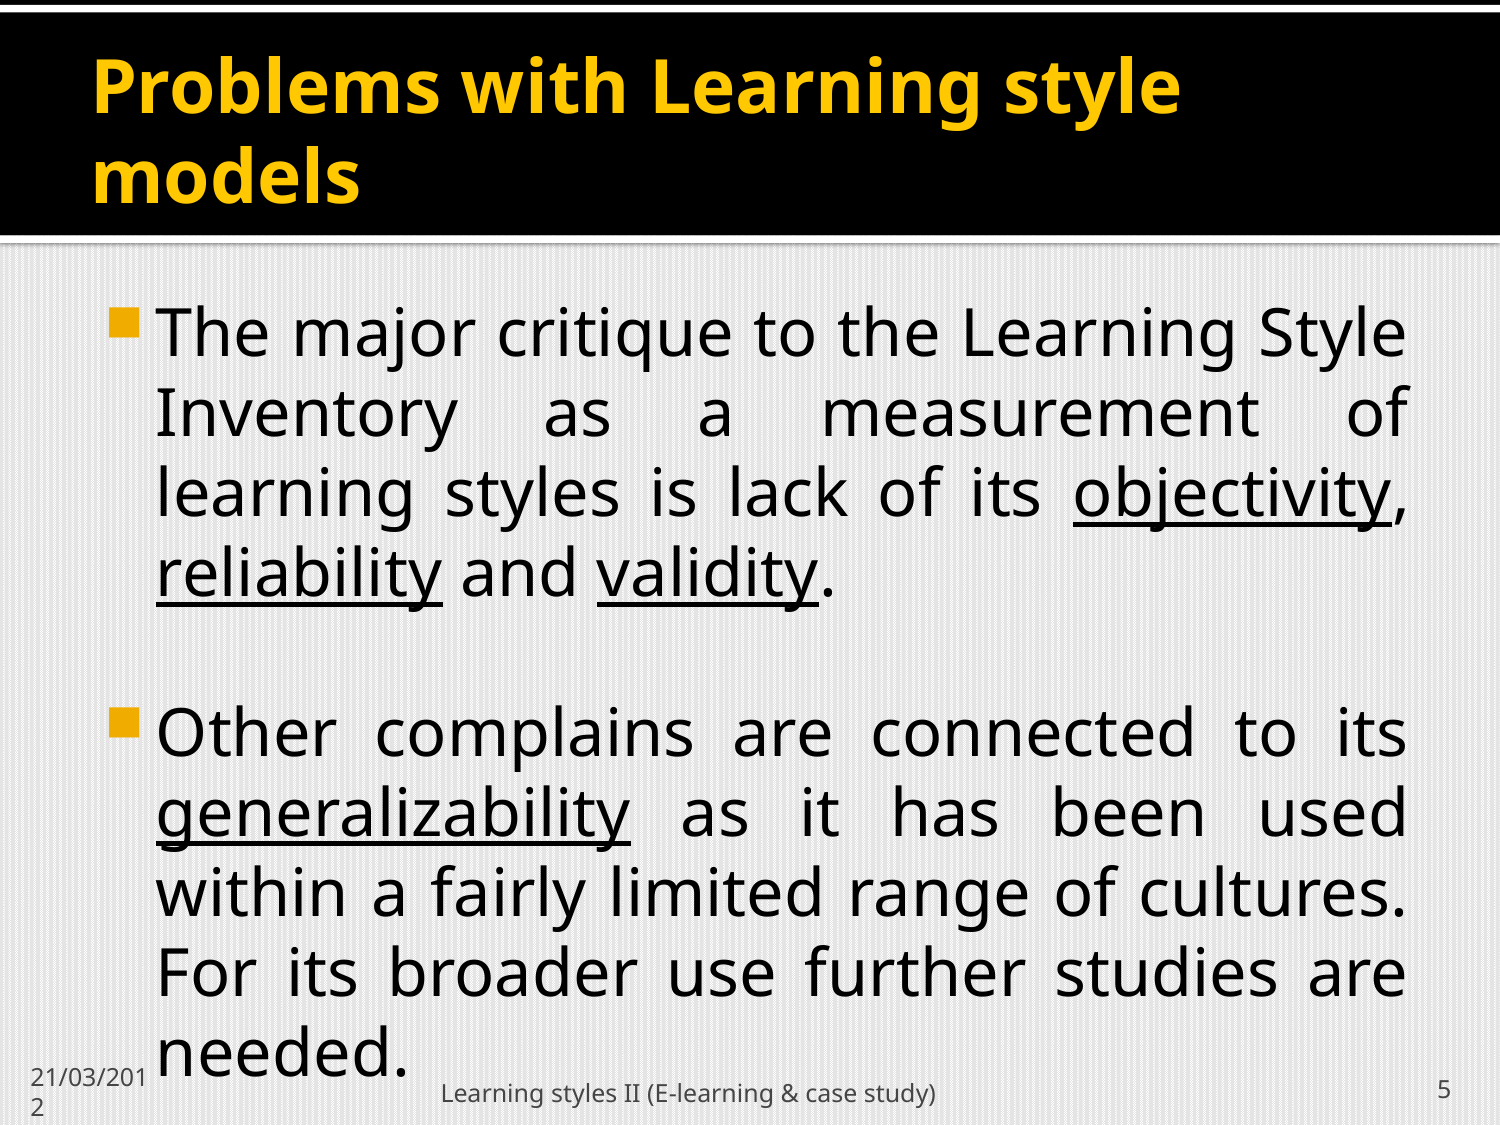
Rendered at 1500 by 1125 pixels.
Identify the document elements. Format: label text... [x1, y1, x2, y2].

list The major critique to the Learning Style Inventory as a measurement of learning styles is lack of its objectivity, reliability and validity. Other complains are connected to its generalizability as it has been used within a fairly limited range of cultures. For its broader use further studies are needed. [74, 274, 1426, 1035]
title Problems with Learning style models [75, 25, 1425, 231]
footer Learning styles II (E-learning & case study) [433, 1062, 1337, 1108]
slide_number 5 [1345, 1062, 1467, 1108]
